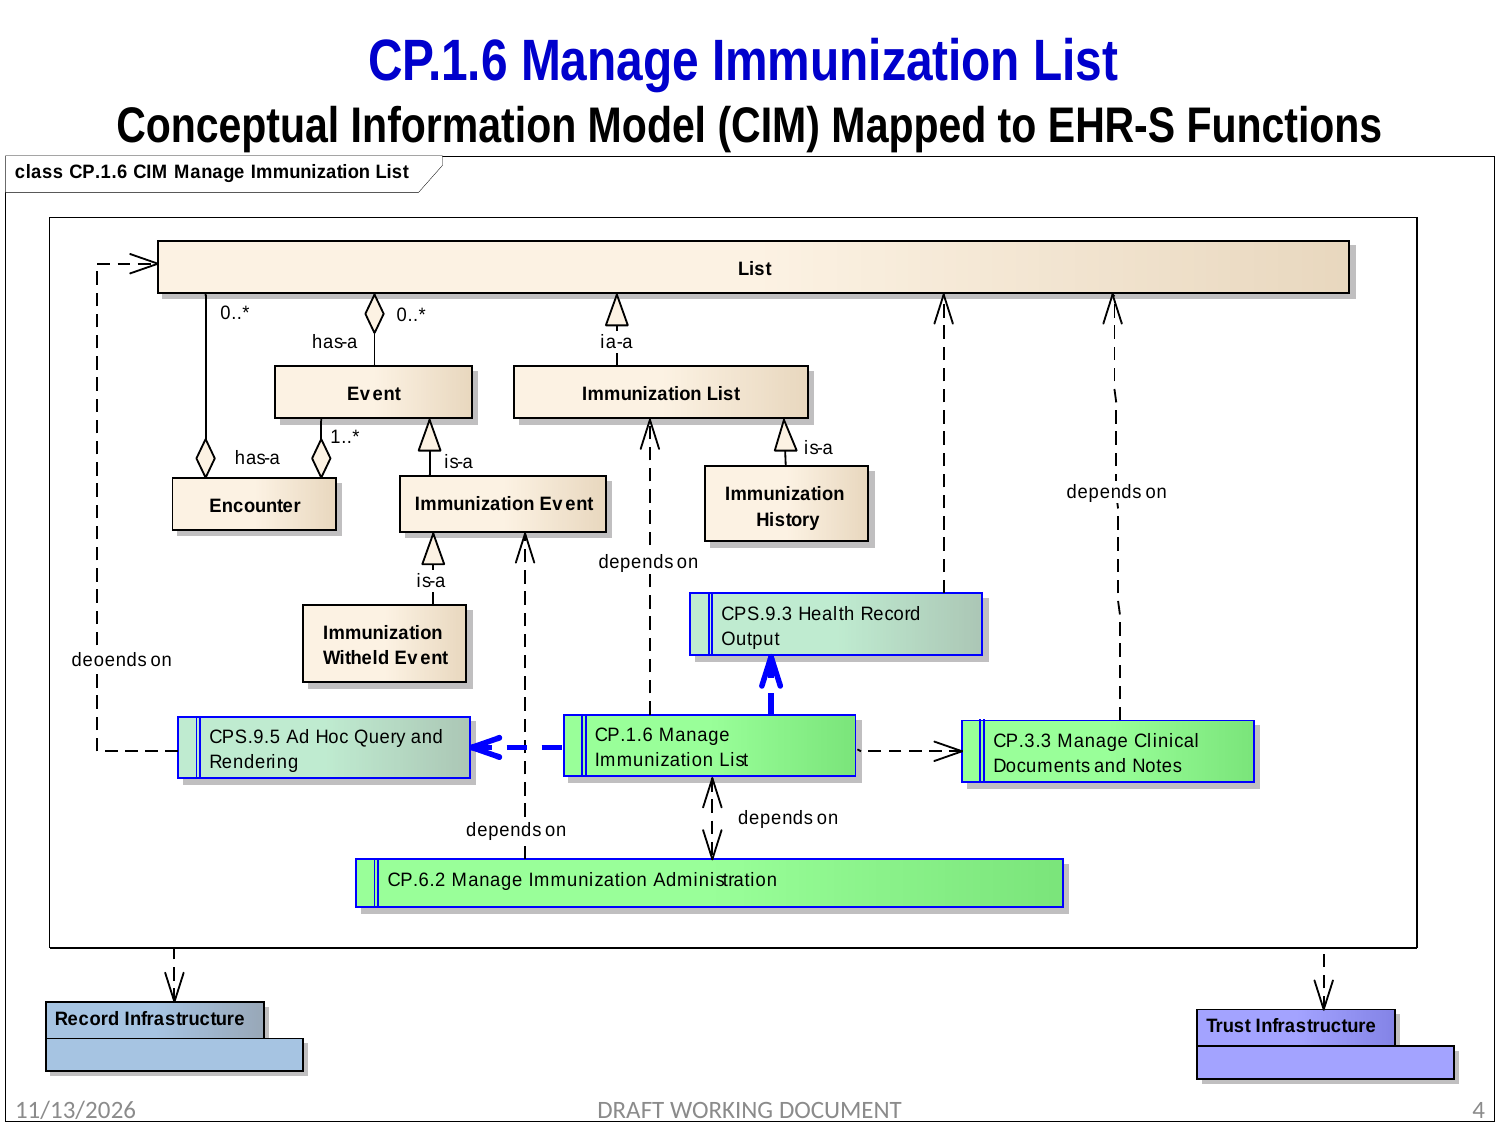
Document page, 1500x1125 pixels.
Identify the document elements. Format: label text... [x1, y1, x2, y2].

title CP.1.6 Manage Immunization List Conceptual Information Model (CIM) Mapped to EHR-S Functions [0, 0, 1500, 149]
picture [0, 149, 1500, 1125]
